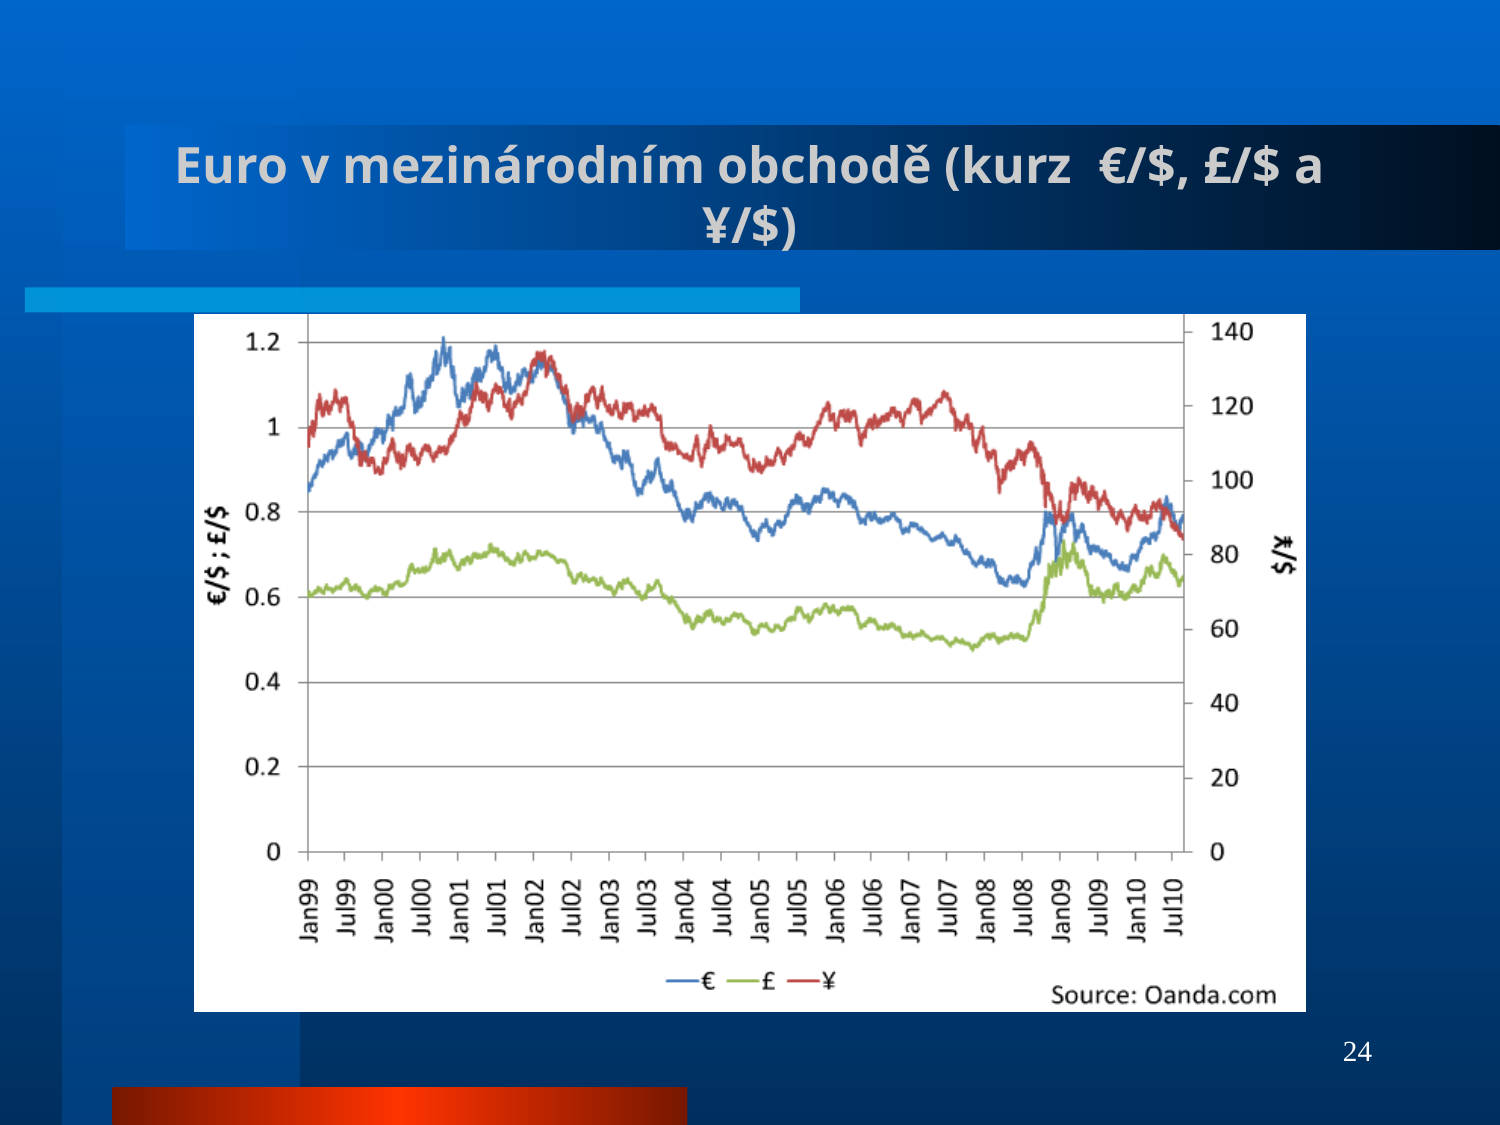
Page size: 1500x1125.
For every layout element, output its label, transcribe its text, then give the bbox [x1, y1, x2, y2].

picture [194, 314, 1306, 1012]
slide_number 24 [1074, 1012, 1388, 1088]
title Euro v mezinárodním obchodě (kurz €/$, £/$ a ¥/$) [112, 99, 1388, 288]
